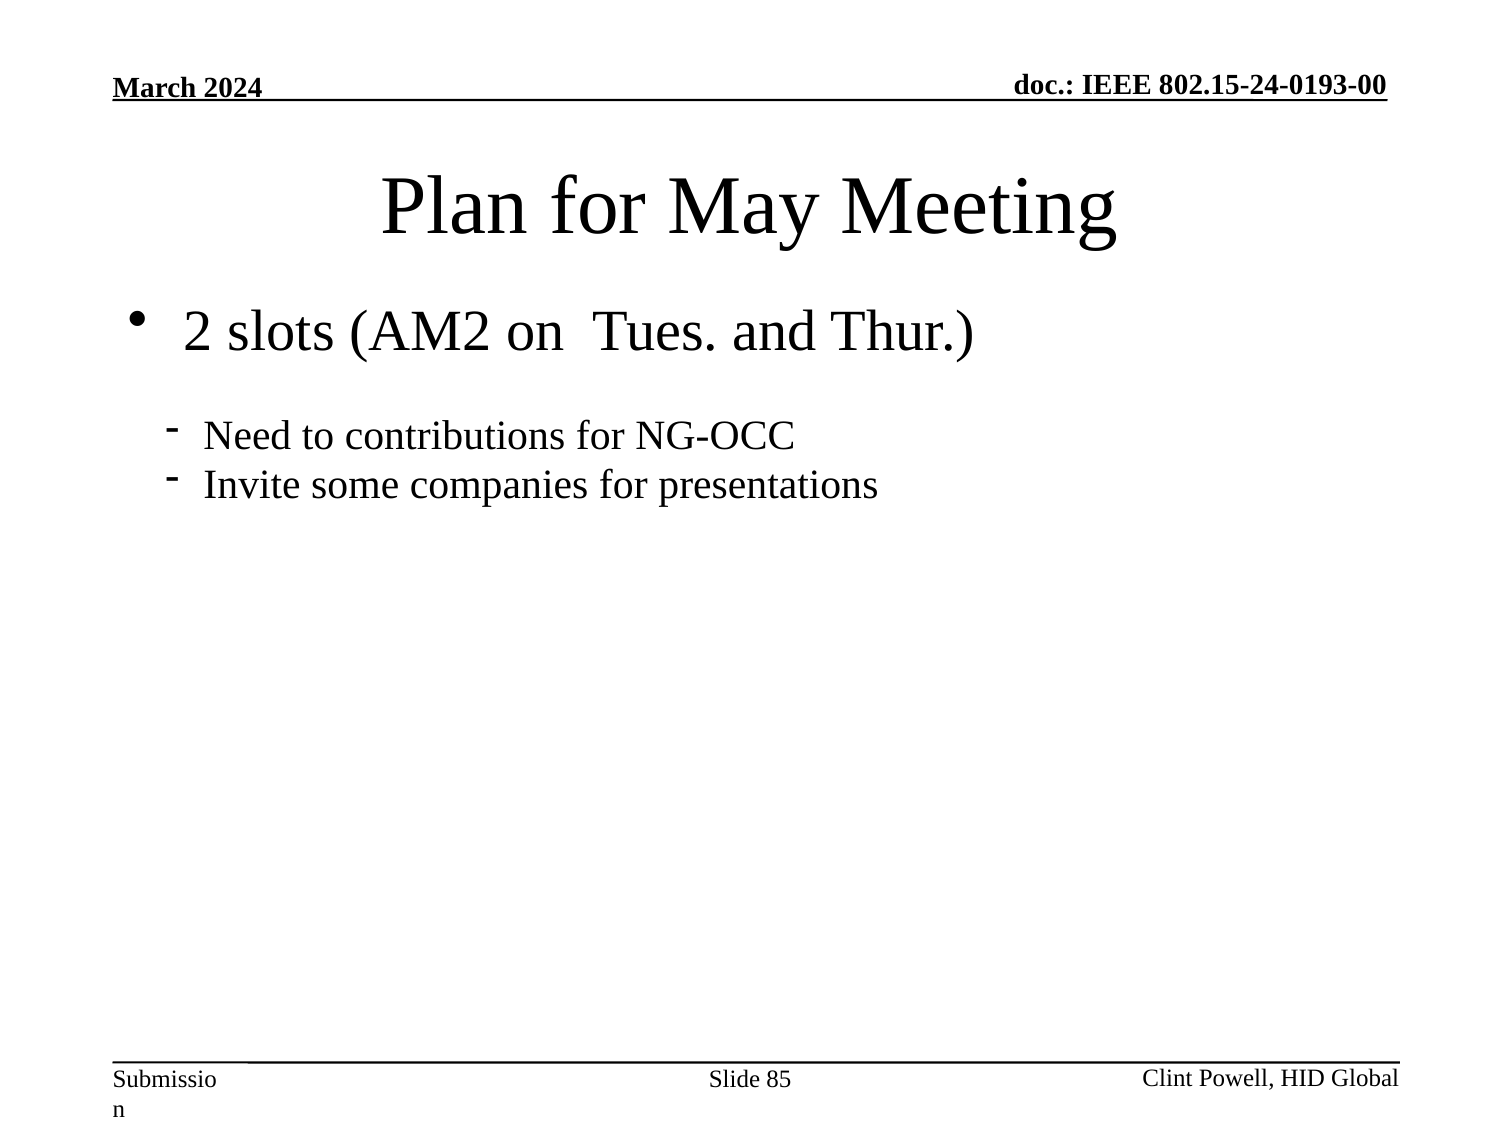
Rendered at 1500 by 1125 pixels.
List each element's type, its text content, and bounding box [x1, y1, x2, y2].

slide_number Slide 85 [706, 1062, 794, 1093]
title Plan for May Meeting [112, 112, 1388, 288]
list 2 slots (AM2 on Tues. and Thur.) Need to contributions for NG-OCC Invite some companies for presentations [112, 297, 1388, 936]
